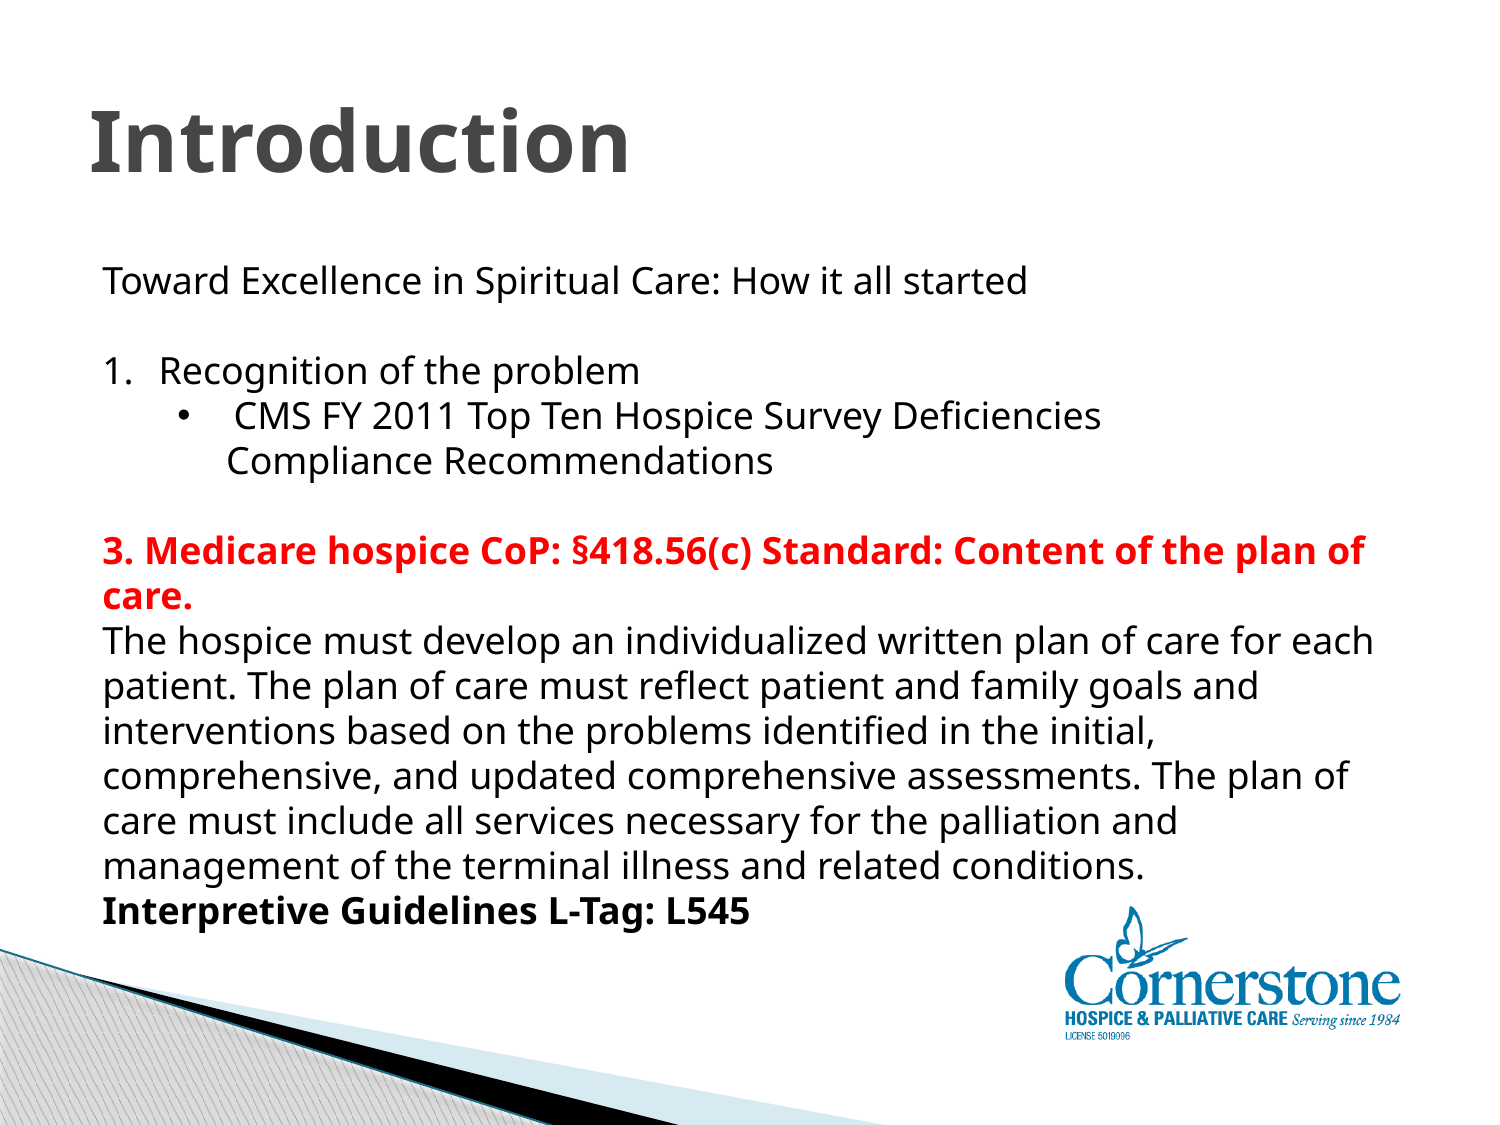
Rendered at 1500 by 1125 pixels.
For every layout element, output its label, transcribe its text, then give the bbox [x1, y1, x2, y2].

title Introduction [75, 45, 1425, 233]
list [1049, 899, 1417, 1051]
text_box Toward Excellence in Spiritual Care: How it all started Recognition of the problem CMS FY 2011 Top Ten Hospice Survey Deficiencies Compliance Recommendations 3. Medicare hospice CoP: §418.56(c) Standard: Content of the plan of care. The hospice must develop an individualized written plan of care for each patient. The plan of care must reflect patient and family goals and interventions based on the problems identified in the initial, comprehensive, and updated comprehensive assessments. The plan of care must include all services necessary for the palliation and management of the terminal illness and related conditions. Interpretive Guidelines L-Tag: L545 [87, 249, 1413, 985]
